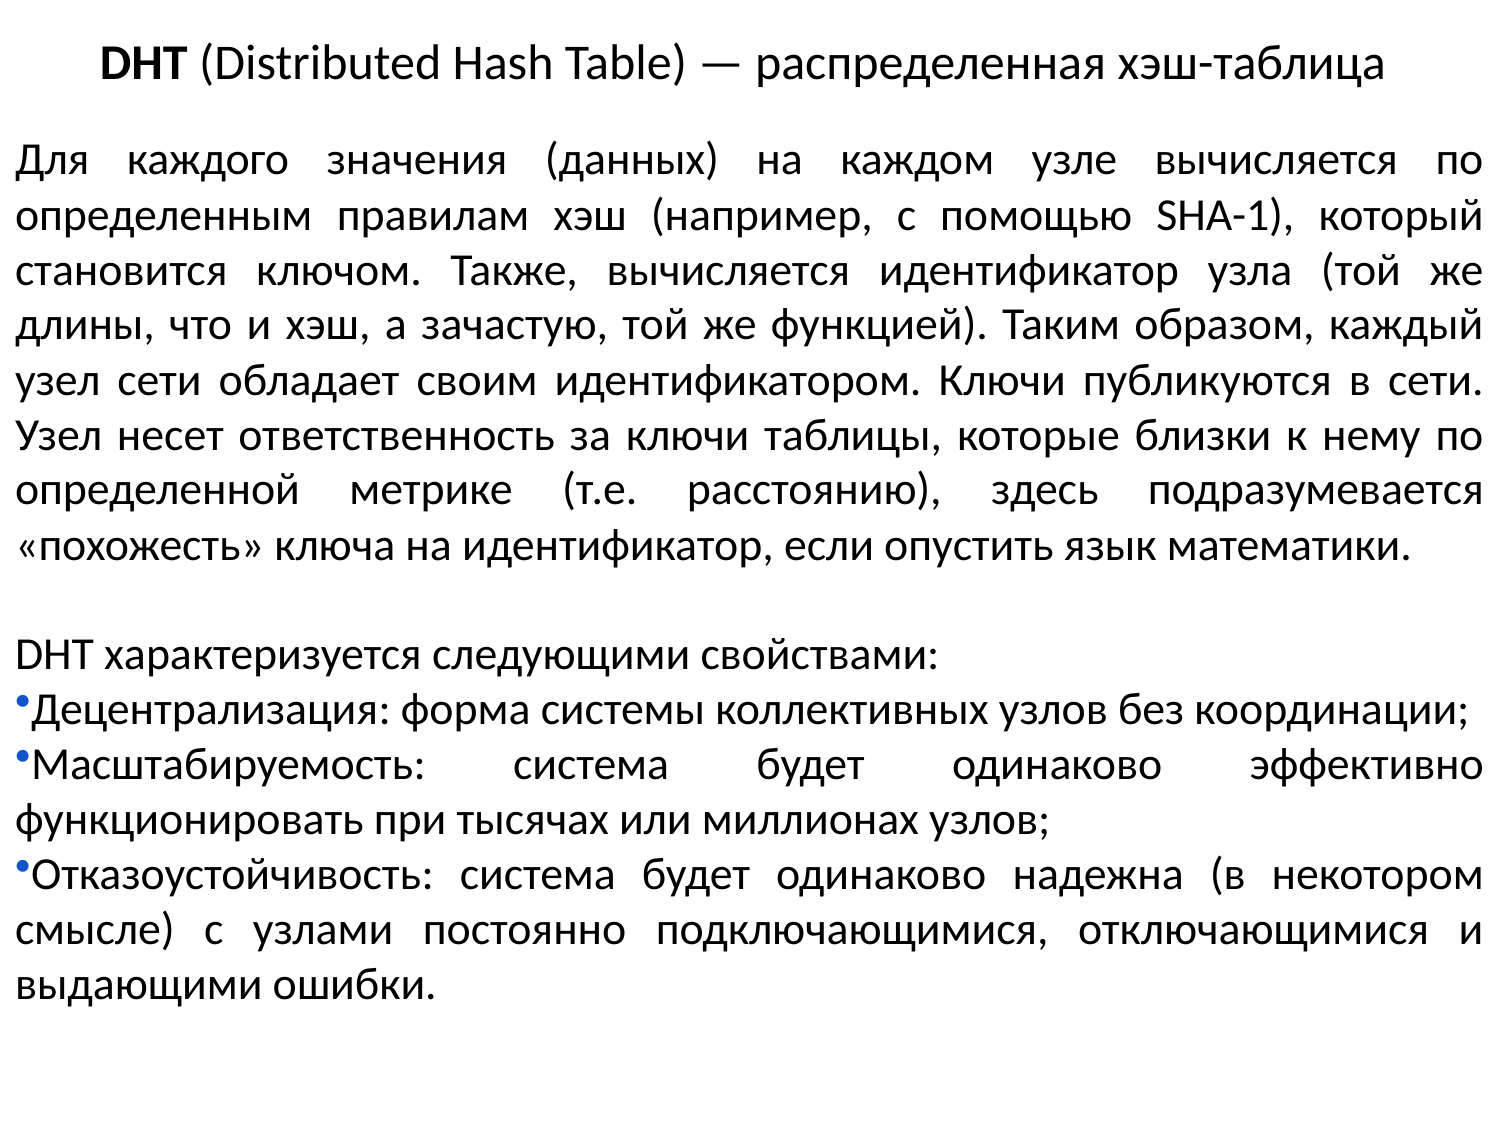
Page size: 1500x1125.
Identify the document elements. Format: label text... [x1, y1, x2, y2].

text_box Для каждого значения (данных) на каждом узле вычисляется по определенным правилам хэш (например, с помощью SHA-1), который становится ключом. Также, вычисляется идентификатор узла (той же длины, что и хэш, а зачастую, той же функцией). Таким образом, каждый узел сети обладает своим идентификатором. Ключи публикуются в сети. Узел несет ответственность за ключи таблицы, которые близки к нему по определенной метрике (т.е. расстоянию), здесь подразумевается «похожесть» ключа на идентификатор, если опустить язык математики. DHT характеризуется следующими свойствами: Децентрализация: форма системы коллективных узлов без координации; Масштабируемость: система будет одинаково эффективно функционировать при тысячах или миллионах узлов; Отказоустойчивость: система будет одинаково надежна (в некотором смысле) с узлами постоянно подключающимися, отключающимися и выдающими ошибки. [0, 121, 1500, 1017]
text_box DHT (Distributed Hash Table) — распределенная хэш-таблица [0, 0, 1500, 98]
